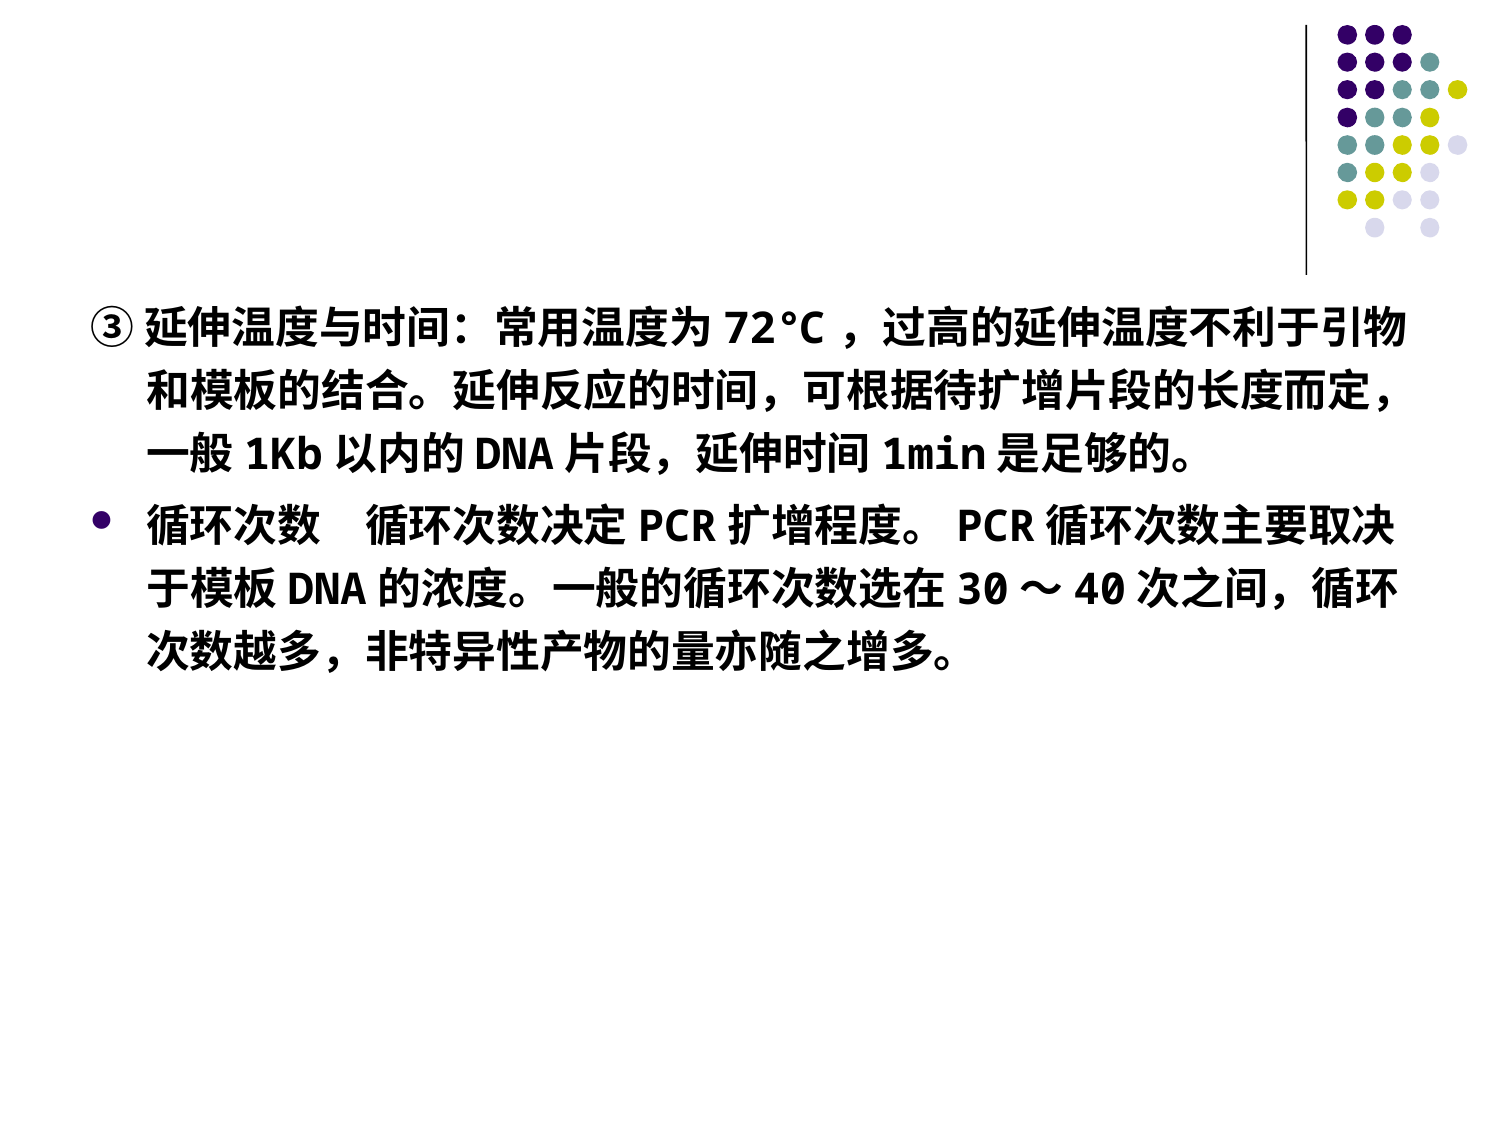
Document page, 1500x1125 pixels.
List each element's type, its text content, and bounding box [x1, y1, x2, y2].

list ③延伸温度与时间：常用温度为72℃，过高的延伸温度不利于引物和模板的结合。延伸反应的时间，可根据待扩增片段的长度而定，一般1Kb以内的DNA片段，延伸时间1min是足够的。 循环次数 循环次数决定PCR扩增程度。PCR循环次数主要取决于模板DNA的浓度。一般的循环次数选在30～40次之间，循环次数越多，非特异性产物的量亦随之增多。 [75, 282, 1425, 1006]
